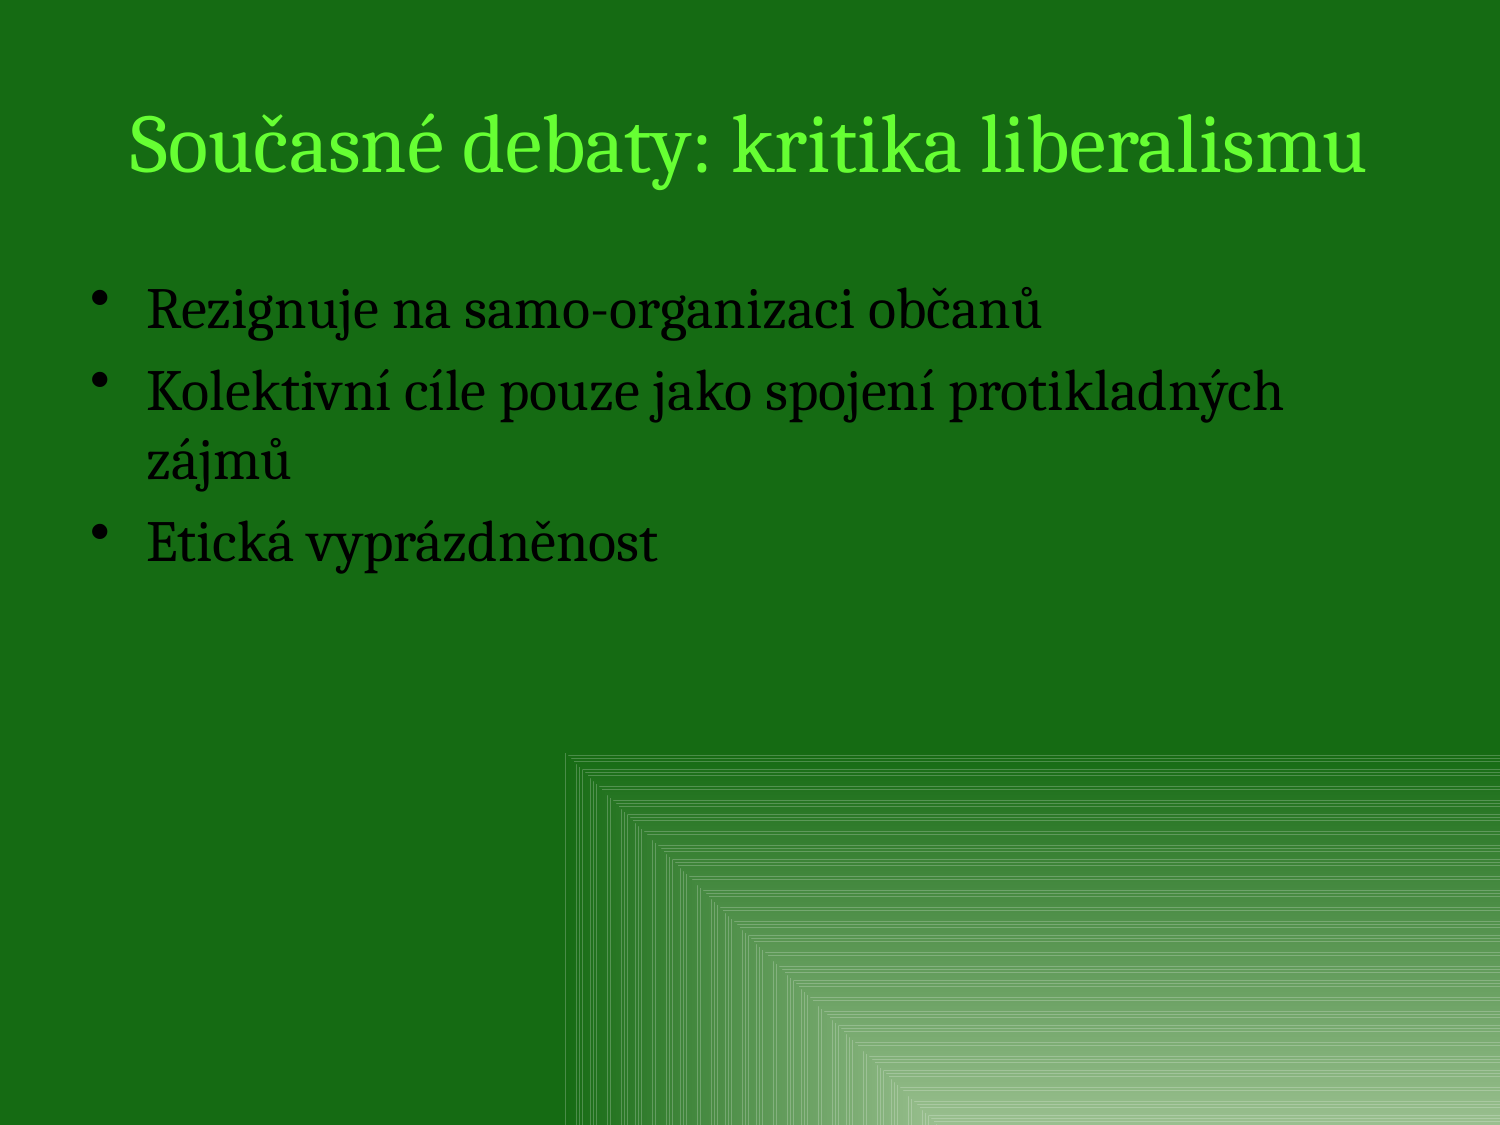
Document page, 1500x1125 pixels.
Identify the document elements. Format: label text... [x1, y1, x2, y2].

title Současné debaty: kritika liberalismu [74, 44, 1426, 233]
list Rezignuje na samo-organizaci občanů Kolektivní cíle pouze jako spojení protikladných zájmů Etická vyprázdněnost [74, 262, 1426, 1006]
